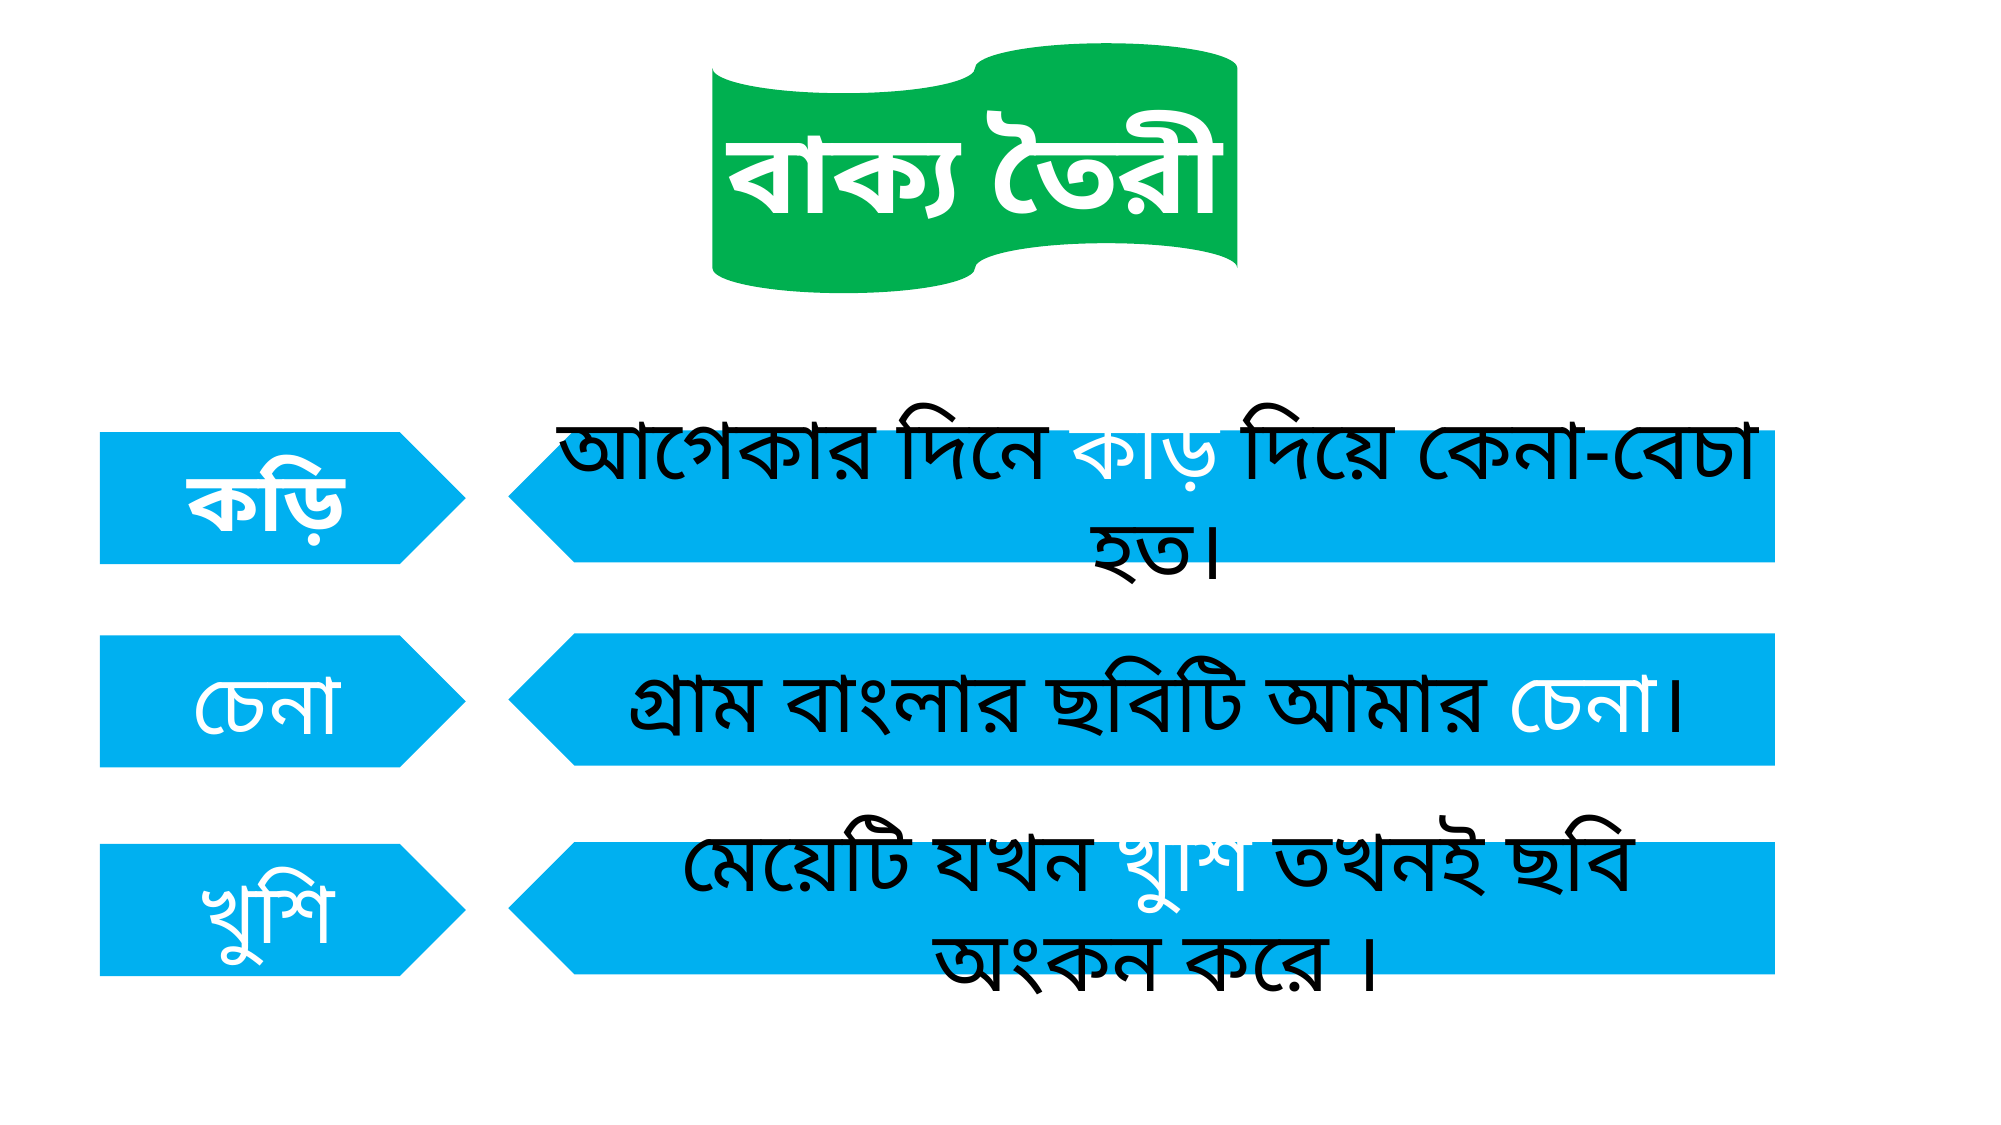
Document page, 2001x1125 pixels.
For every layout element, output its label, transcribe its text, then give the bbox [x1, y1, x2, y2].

text_box চেনা [97, 633, 468, 770]
text_box খুশি [97, 841, 468, 979]
text_box বাক্য তৈরী [710, 41, 1240, 296]
text_box আগেকার দিনে কড়ি দিয়ে কেনা-বেচা হত। [506, 428, 1778, 565]
text_box গ্রাম বাংলার ছবিটি আমার চেনা। [506, 631, 1778, 768]
text_box মেয়েটি যখন খুশি তখনই ছবি অংকন করে । [506, 840, 1778, 977]
text_box কড়ি [97, 429, 468, 567]
